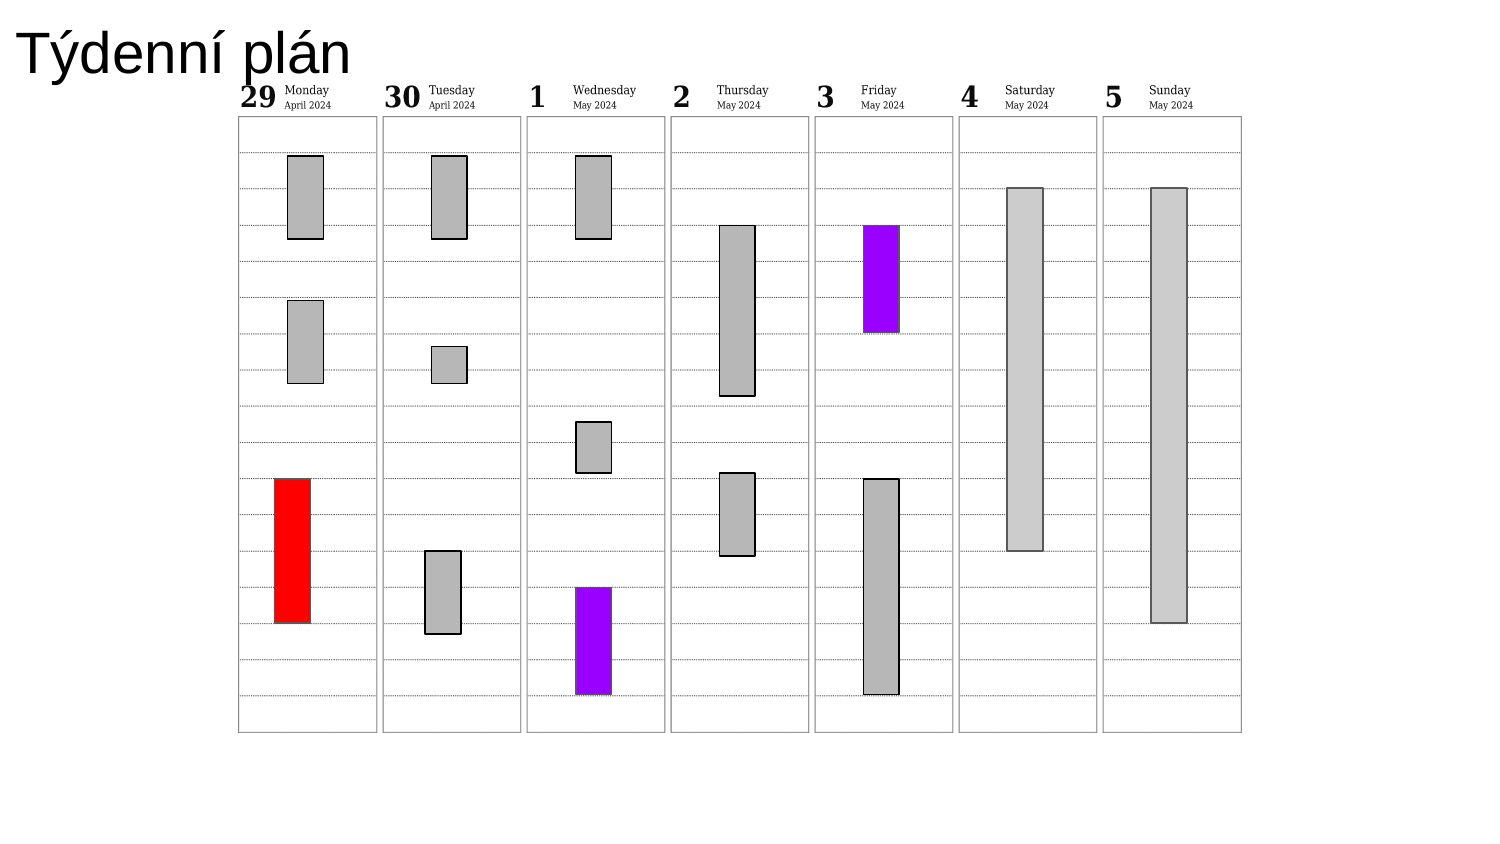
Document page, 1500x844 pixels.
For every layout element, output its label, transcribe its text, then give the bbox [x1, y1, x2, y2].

picture [231, 72, 1246, 791]
text_box Týdenní plán [0, 0, 493, 100]
